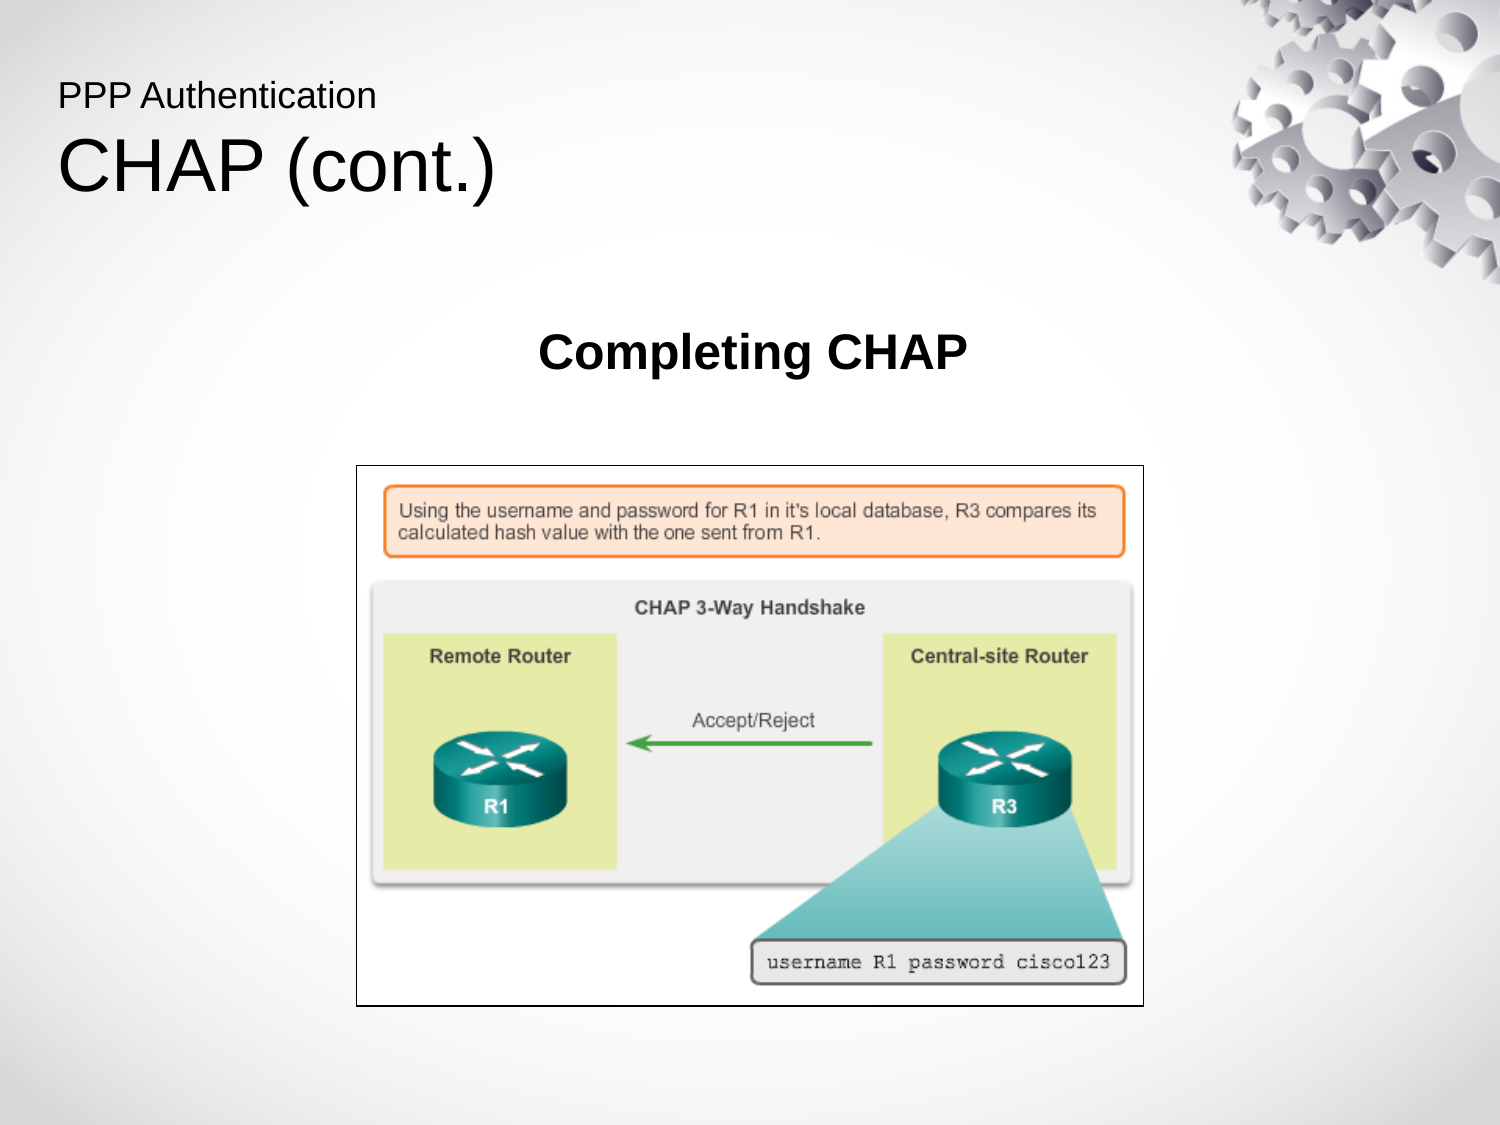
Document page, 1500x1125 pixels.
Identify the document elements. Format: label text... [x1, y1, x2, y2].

title PPP Authentication CHAP (cont.) [42, 69, 1380, 208]
picture [0, 0, 1500, 1125]
text_box Completing CHAP [523, 319, 1056, 388]
